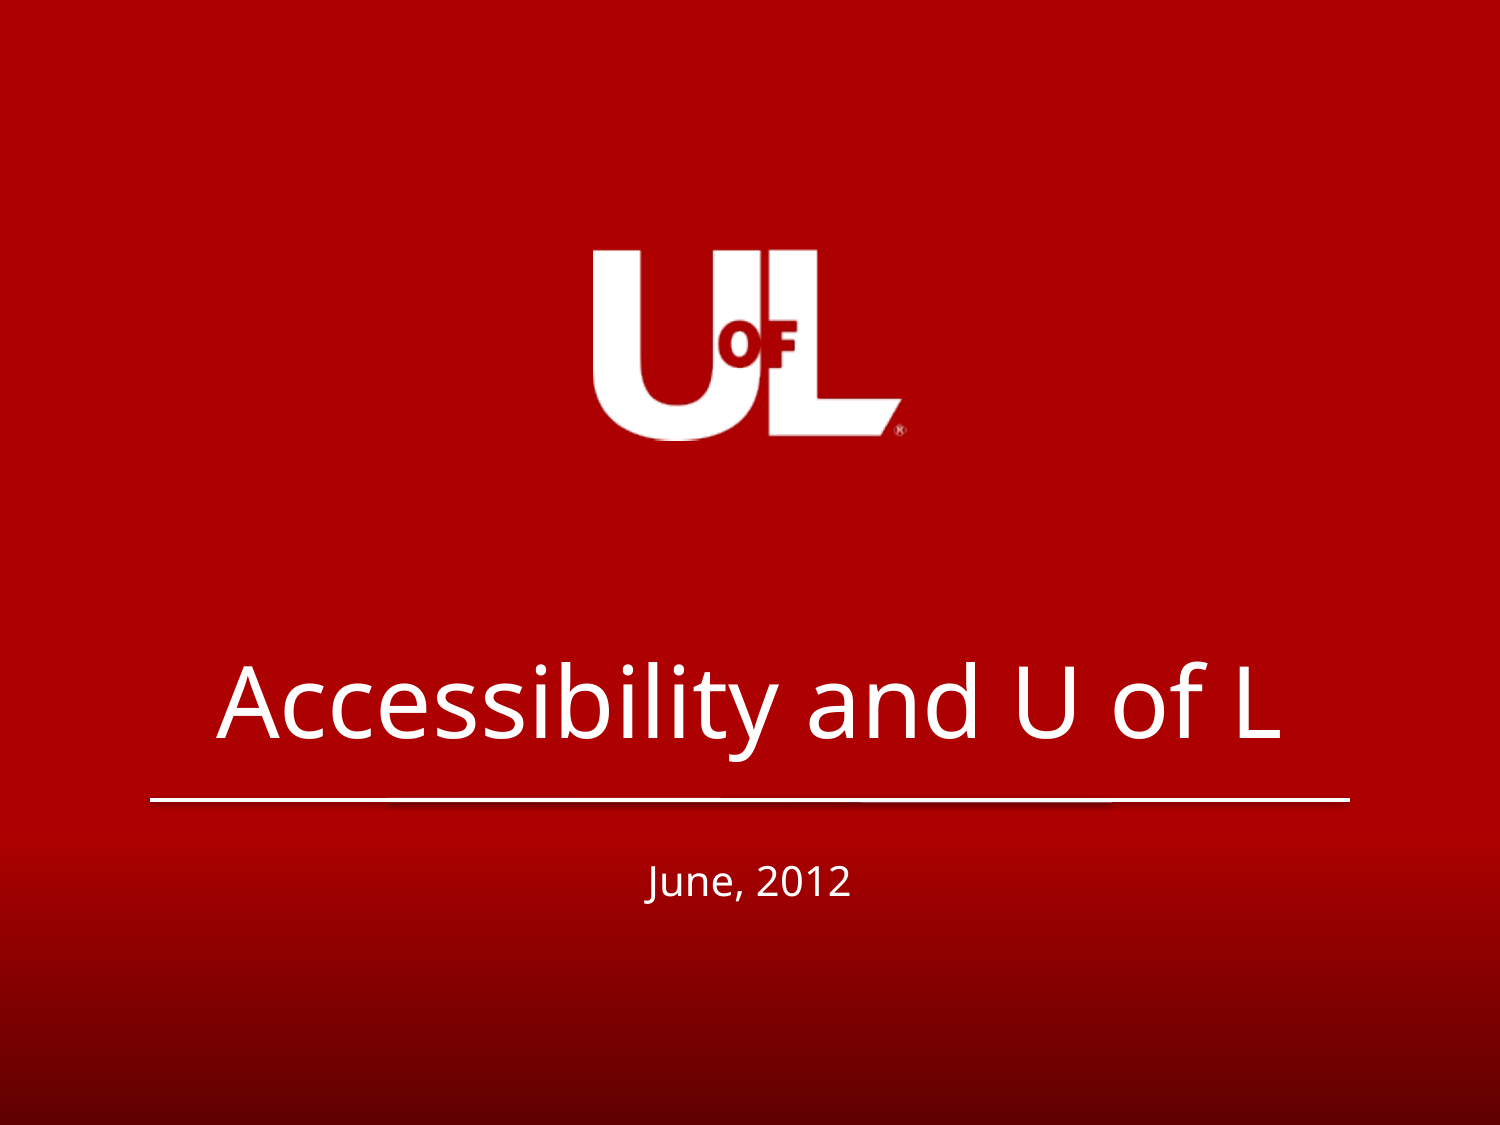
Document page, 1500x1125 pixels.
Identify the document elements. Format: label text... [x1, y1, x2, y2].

list June, 2012 [387, 846, 1113, 913]
picture [593, 249, 907, 441]
list Accessibility and U of L [112, 629, 1388, 767]
